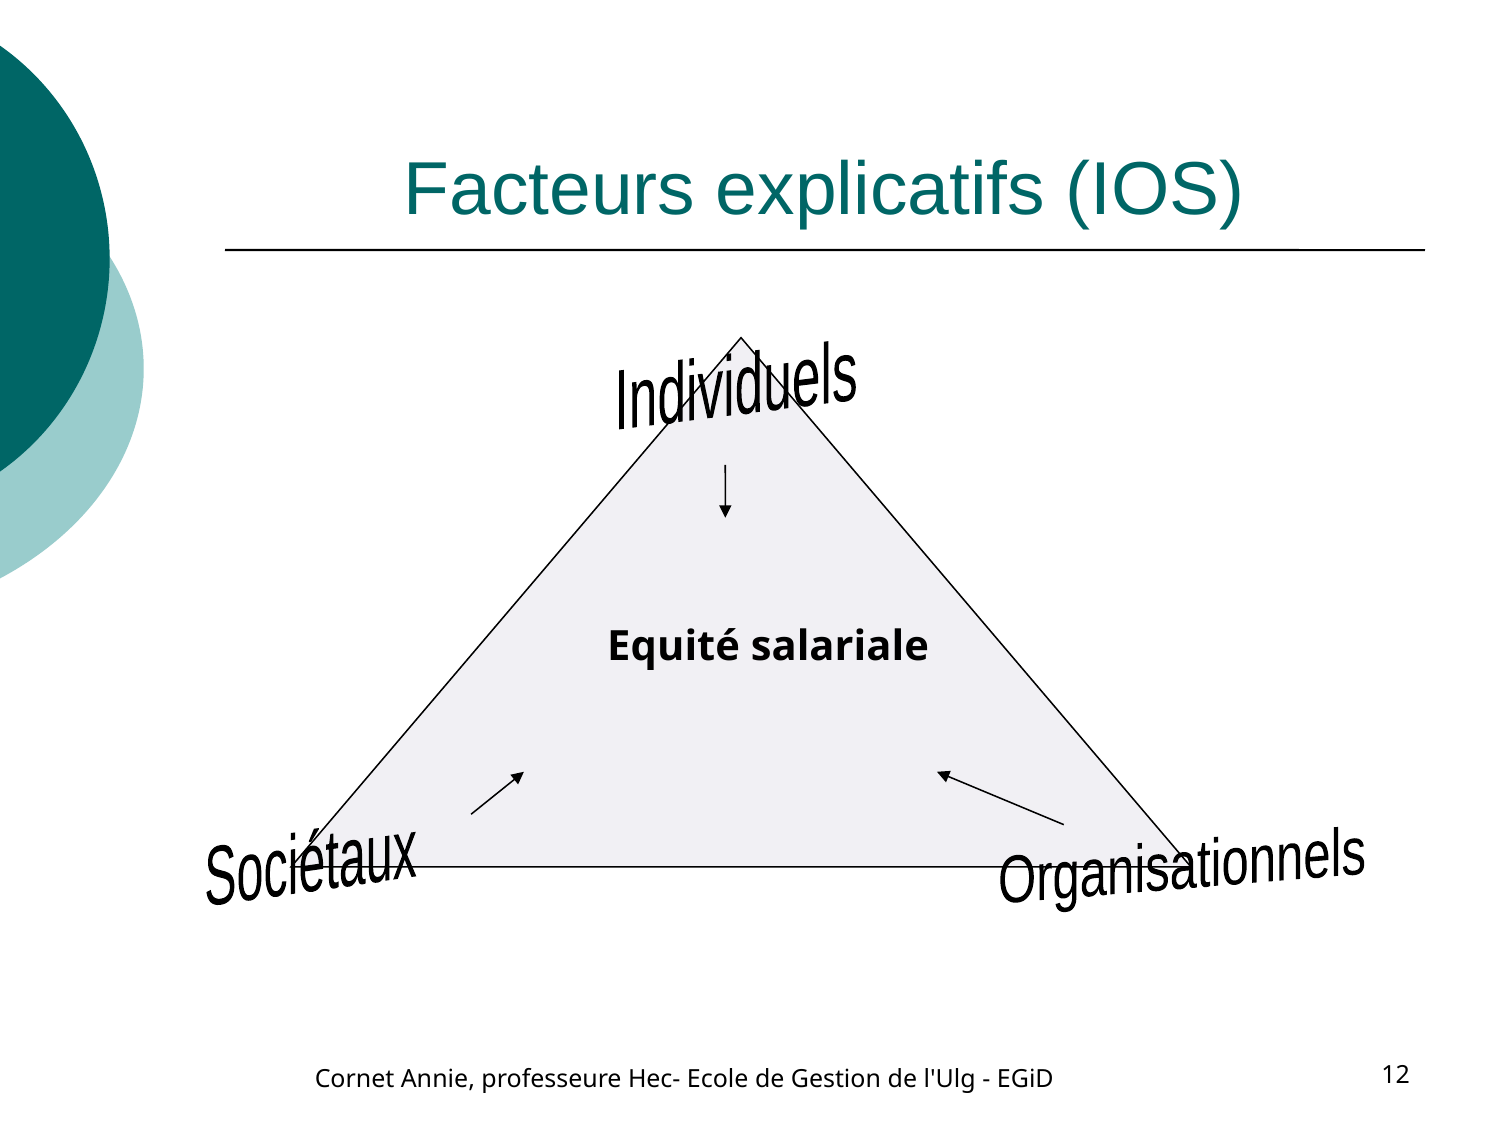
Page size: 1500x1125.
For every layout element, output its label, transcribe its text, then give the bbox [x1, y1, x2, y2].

title Facteurs explicatifs (IOS) [224, 49, 1425, 237]
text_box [206, 337, 1365, 918]
footer Cornet Annie, professeure Hec- Ecole de Gestion de l'Ulg - EGiD [88, 1025, 1282, 1100]
slide_number 12 [1352, 1025, 1425, 1100]
